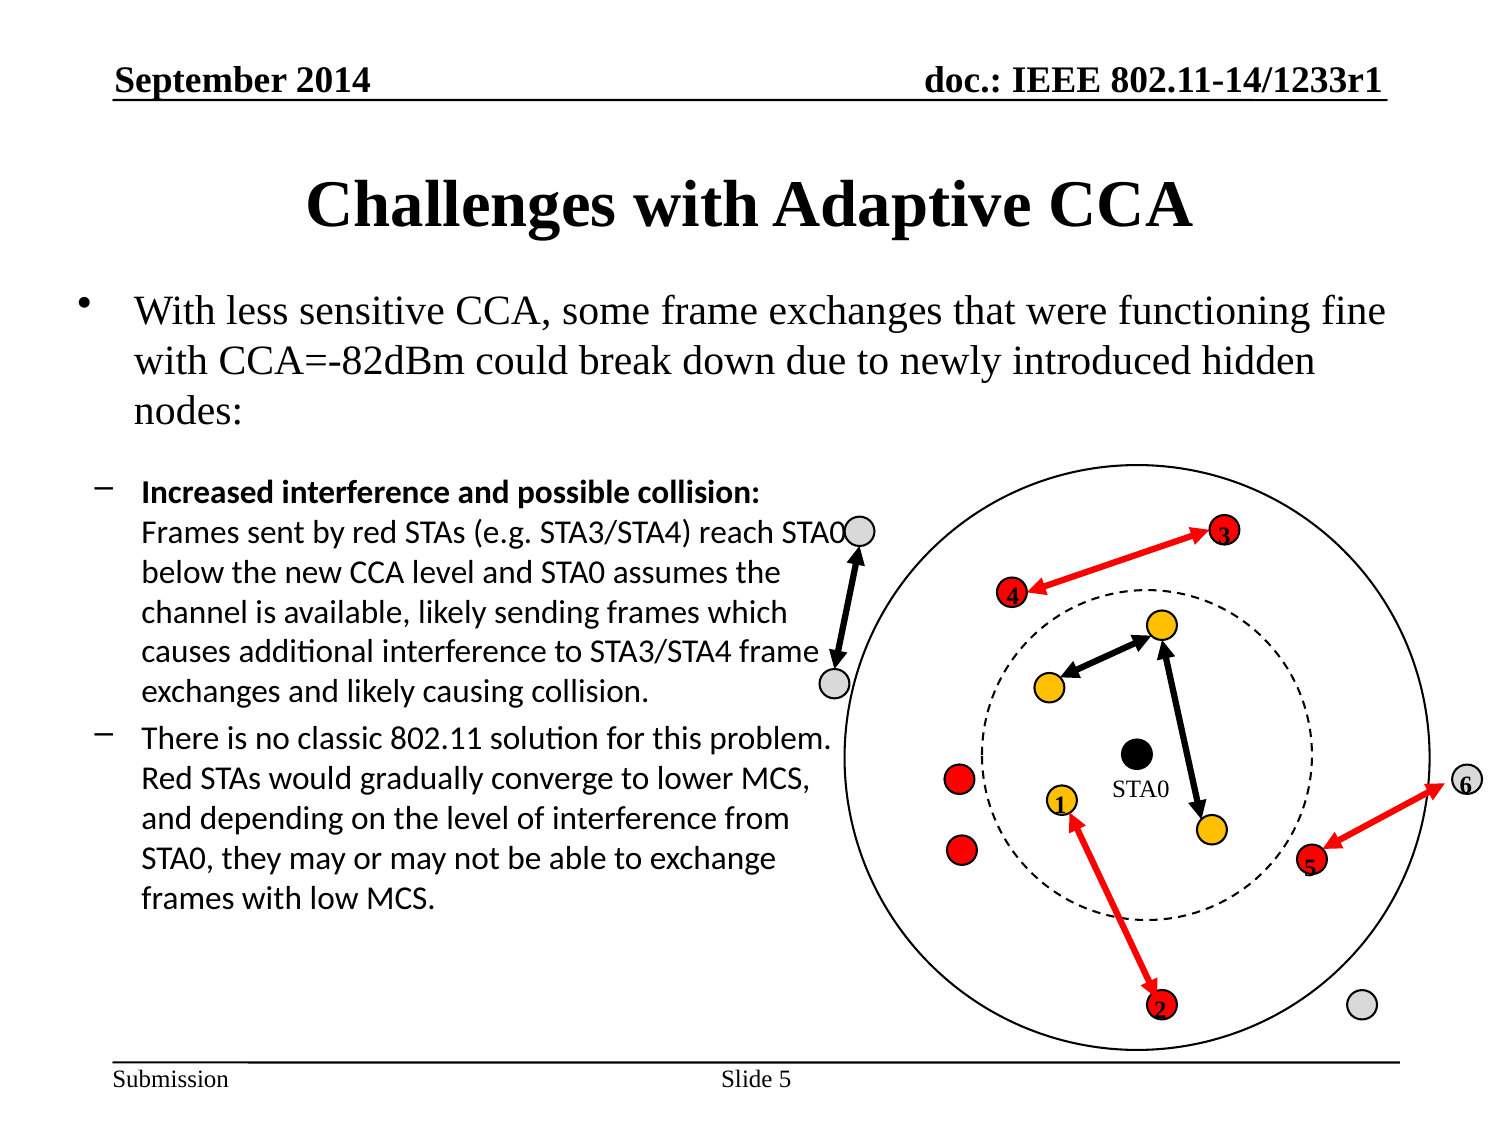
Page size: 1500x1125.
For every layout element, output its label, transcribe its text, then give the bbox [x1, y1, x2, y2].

slide_number Slide 5 [712, 1061, 800, 1093]
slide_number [114, 54, 374, 101]
text_box Increased interference and possible collision: Frames sent by red STAs (e.g. STA3/STA4) reach STA0 below the new CCA level and STA0 assumes the channel is available, likely sending frames which causes additional interference to STA3/STA4 frame exchanges and likely causing collision. There is no classic 802.11 solution for this problem. Red STAs would gradually converge to lower MCS, and depending on the level of interference from STA0, they may or may not be able to exchange frames with low MCS. [4, 462, 863, 1046]
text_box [819, 464, 1488, 1051]
title Challenges with Adaptive CCA [112, 112, 1388, 274]
list With less sensitive CCA, some frame exchanges that were functioning fine with CCA=-82dBm could break down due to newly introduced hidden nodes: [62, 274, 1413, 445]
